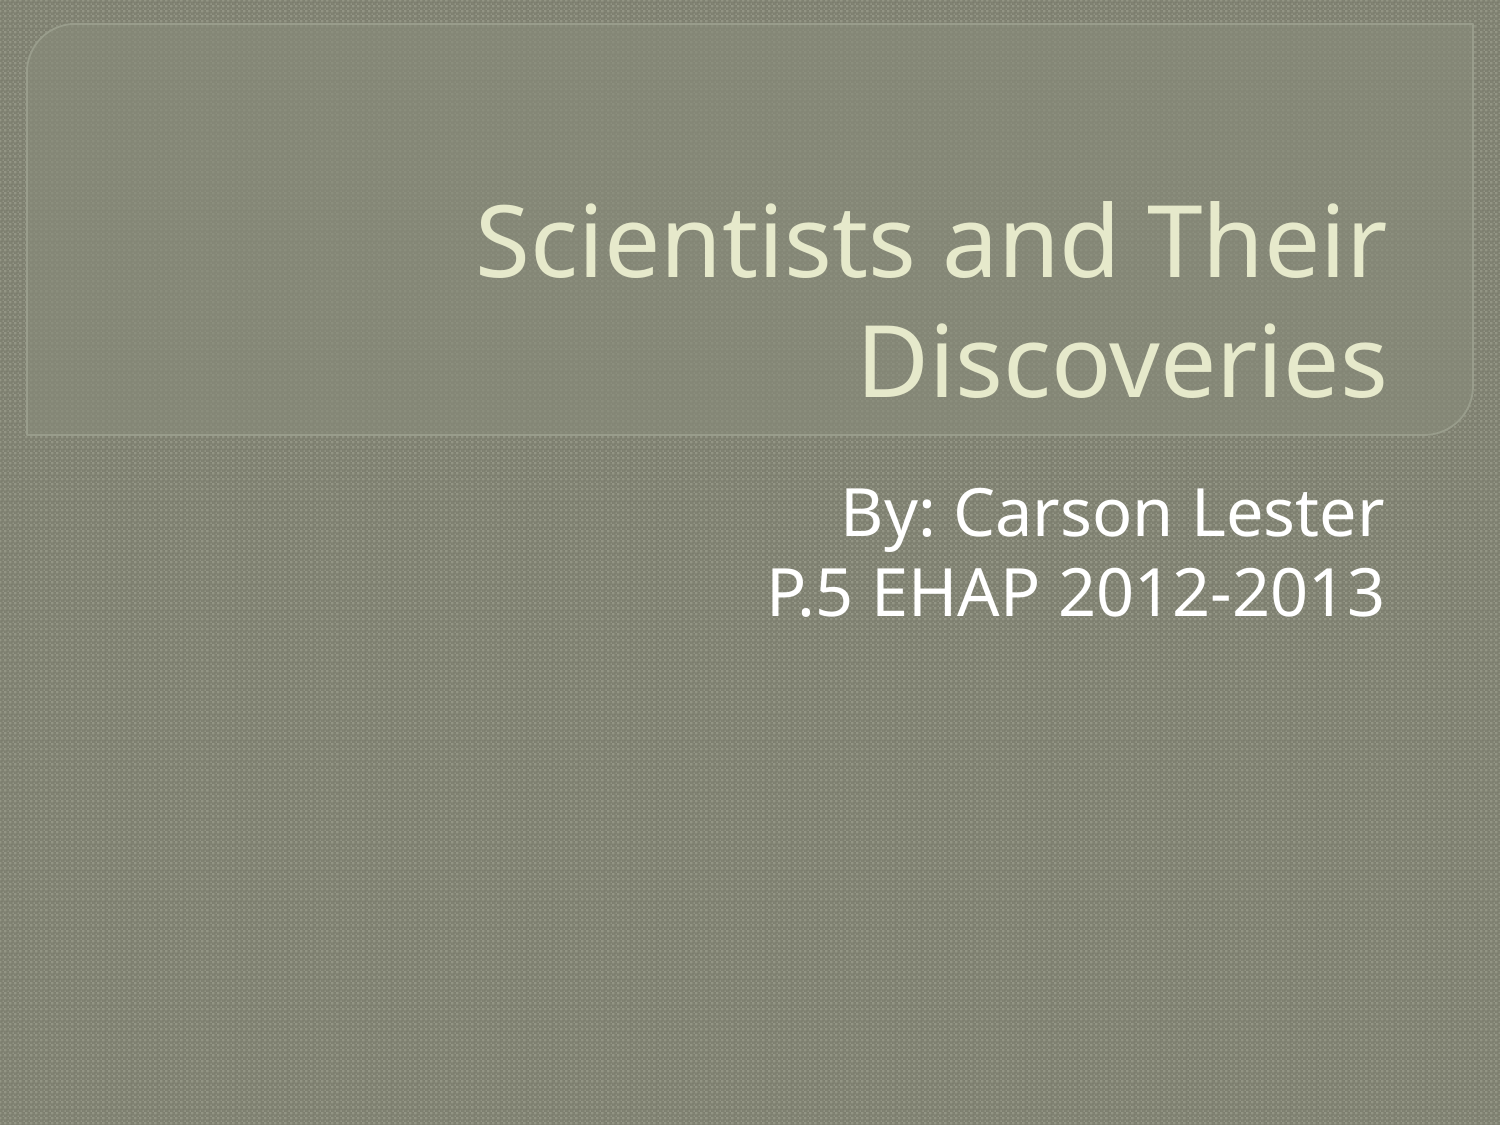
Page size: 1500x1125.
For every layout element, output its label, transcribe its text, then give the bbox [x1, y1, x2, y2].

title Scientists and Their Discoveries [76, 62, 1427, 425]
subtitle By: Carson Lester P.5 EHAP 2012-2013 [350, 462, 1427, 750]
